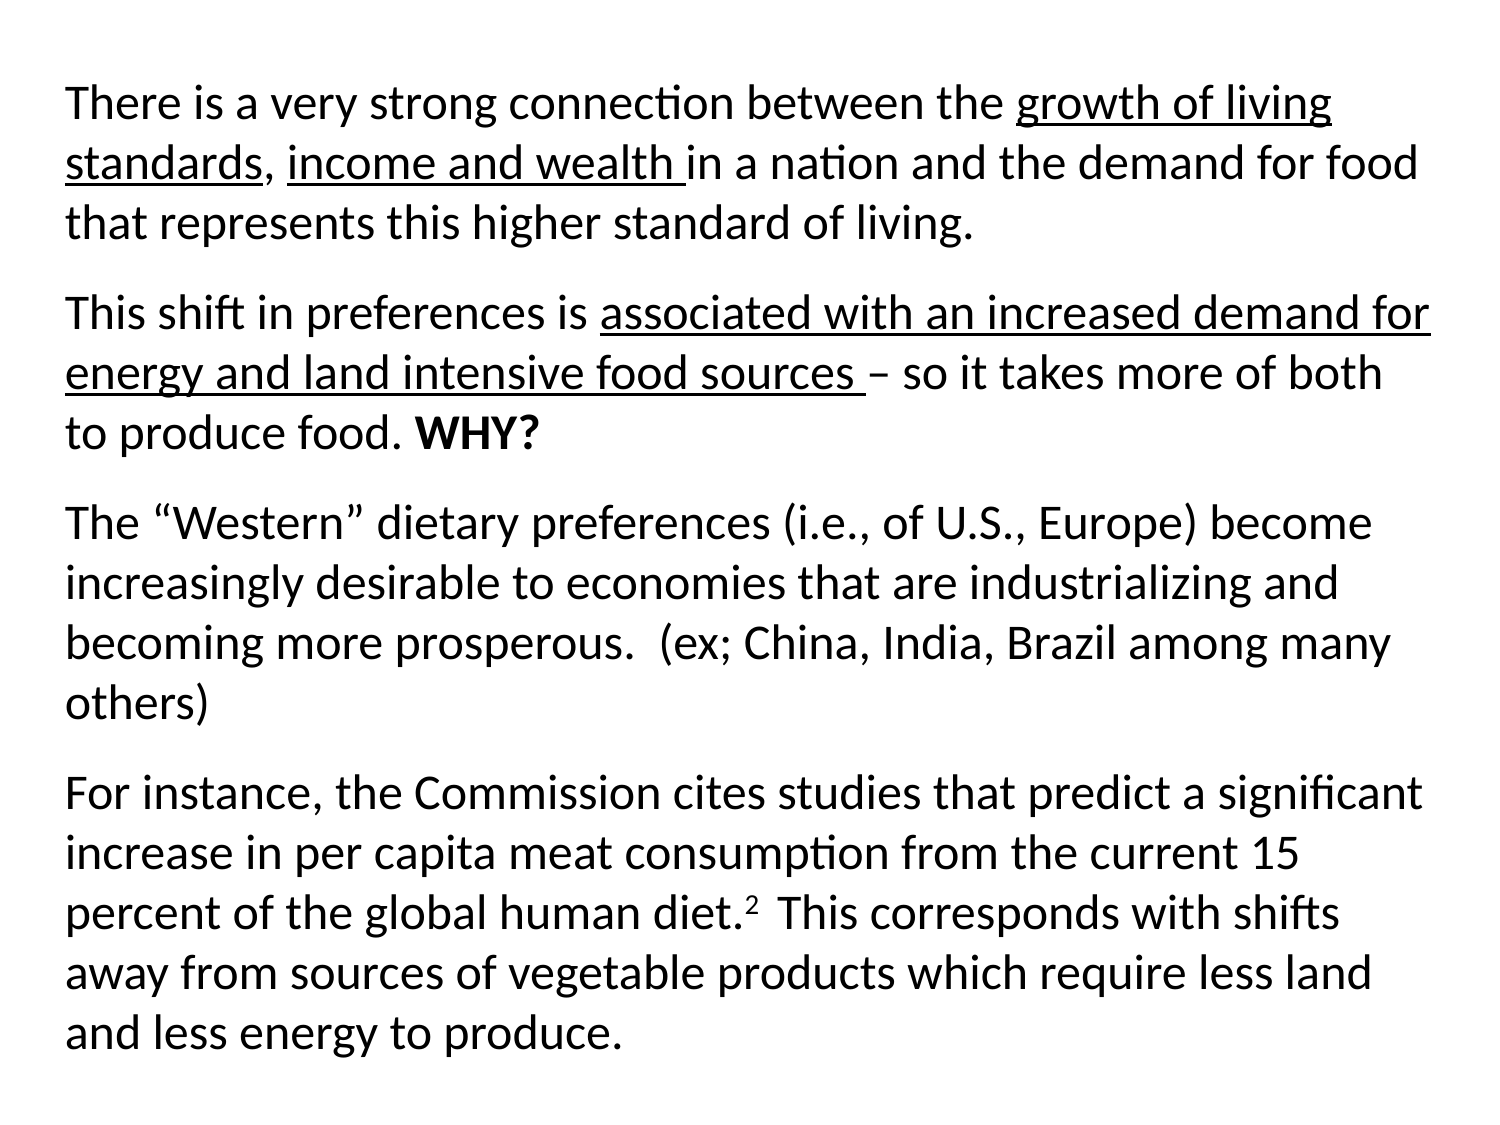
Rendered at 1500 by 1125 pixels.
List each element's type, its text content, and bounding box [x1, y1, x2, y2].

text_box There is a very strong connection between the growth of living standards, income and wealth in a nation and the demand for food that represents this higher standard of living. This shift in preferences is associated with an increased demand for energy and land intensive food sources – so it takes more of both to produce food. WHY? The “Western” dietary preferences (i.e., of U.S., Europe) become increasingly desirable to economies that are industrializing and becoming more prosperous. (ex; China, India, Brazil among many others) For instance, the Commission cites studies that predict a significant increase in per capita meat consumption from the current 15 percent of the global human diet.2 This corresponds with shifts away from sources of vegetable products which require less land and less energy to produce. [50, 62, 1450, 1068]
